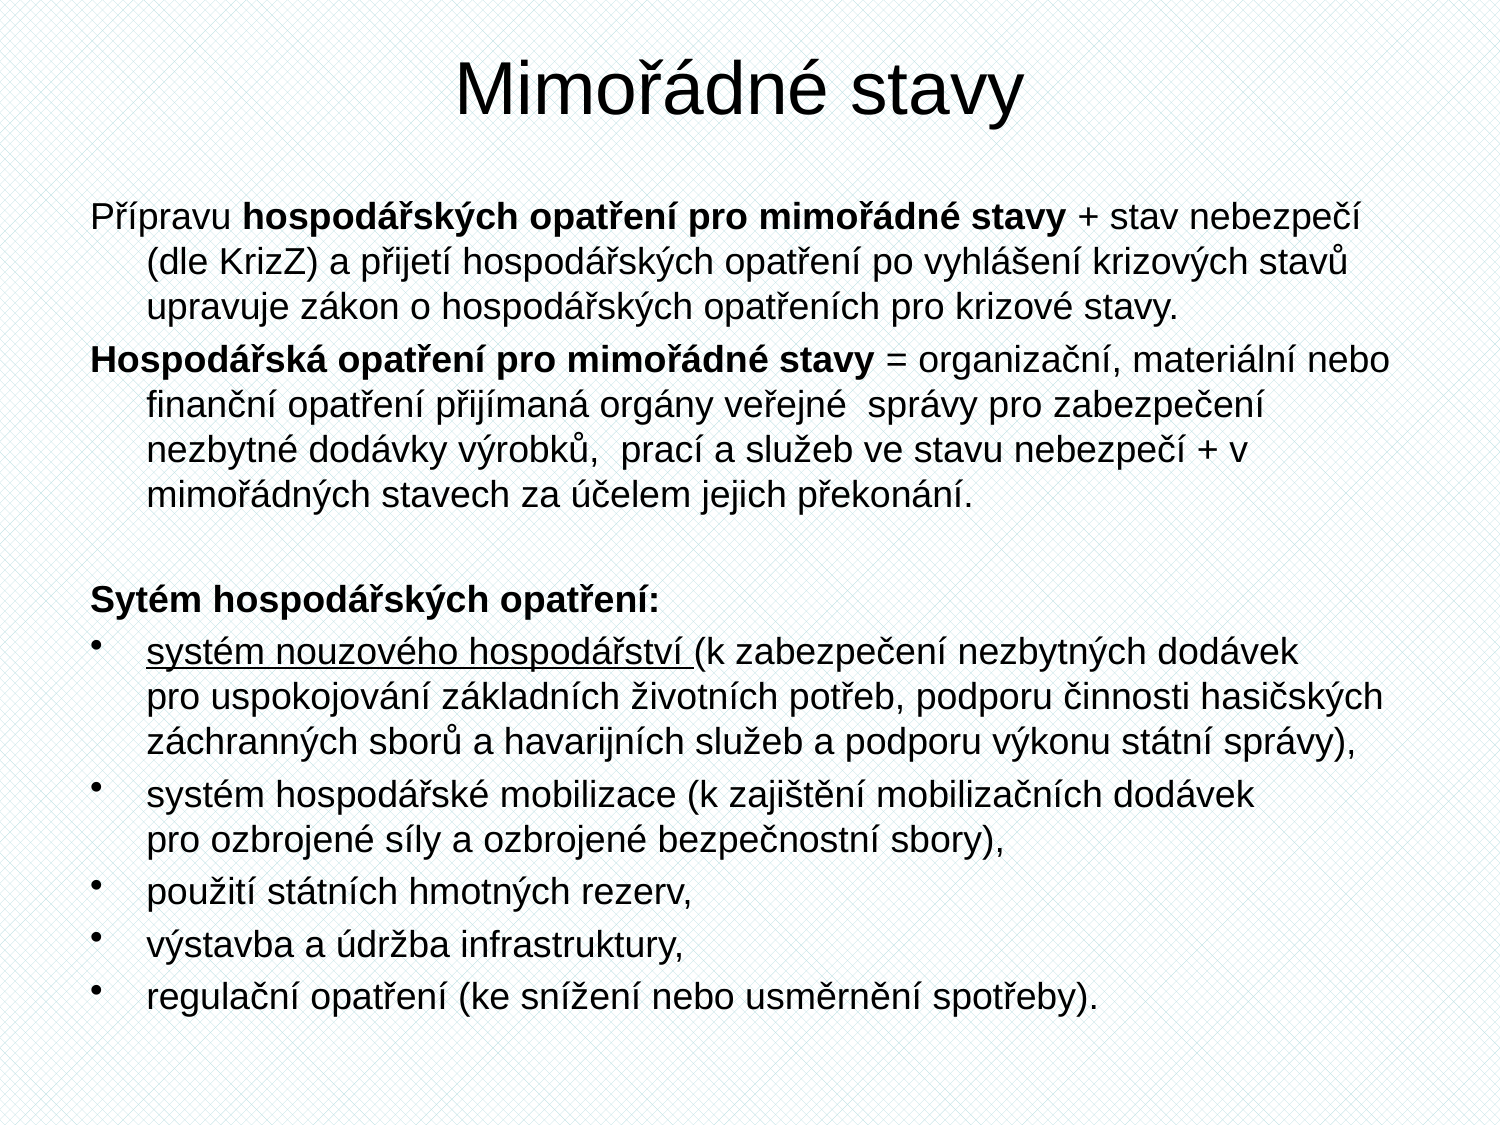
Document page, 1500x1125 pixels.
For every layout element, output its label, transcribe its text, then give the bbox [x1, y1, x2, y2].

list Přípravu hospodářských opatření pro mimořádné stavy + stav nebezpečí (dle KrizZ) a přijetí hospodářských opatření po vyhlášení krizových stavů upravuje zákon o hospodářských opatřeních pro krizové stavy. Hospodářská opatření pro mimořádné stavy = organizační, materiální nebo finanční opatření přijímaná orgány veřejné správy pro zabezpečení nezbytné dodávky výrobků, prací a služeb ve stavu nebezpečí + v mimořádných stavech za účelem jejich překonání. Sytém hospodářských opatření: systém nouzového hospodářství (k zabezpečení nezbytných dodávek pro uspokojování základních životních potřeb, podporu činnosti hasičských záchranných sborů a havarijních služeb a podporu výkonu státní správy), systém hospodářské mobilizace (k zajištění mobilizačních dodávek pro ozbrojené síly a ozbrojené bezpečnostní sbory), použití státních hmotných rezerv, výstavba a údržba infrastruktury, regulační opatření (ke snížení nebo usměrnění spotřeby). [74, 184, 1426, 1095]
title Mimořádné stavy [64, 30, 1416, 138]
